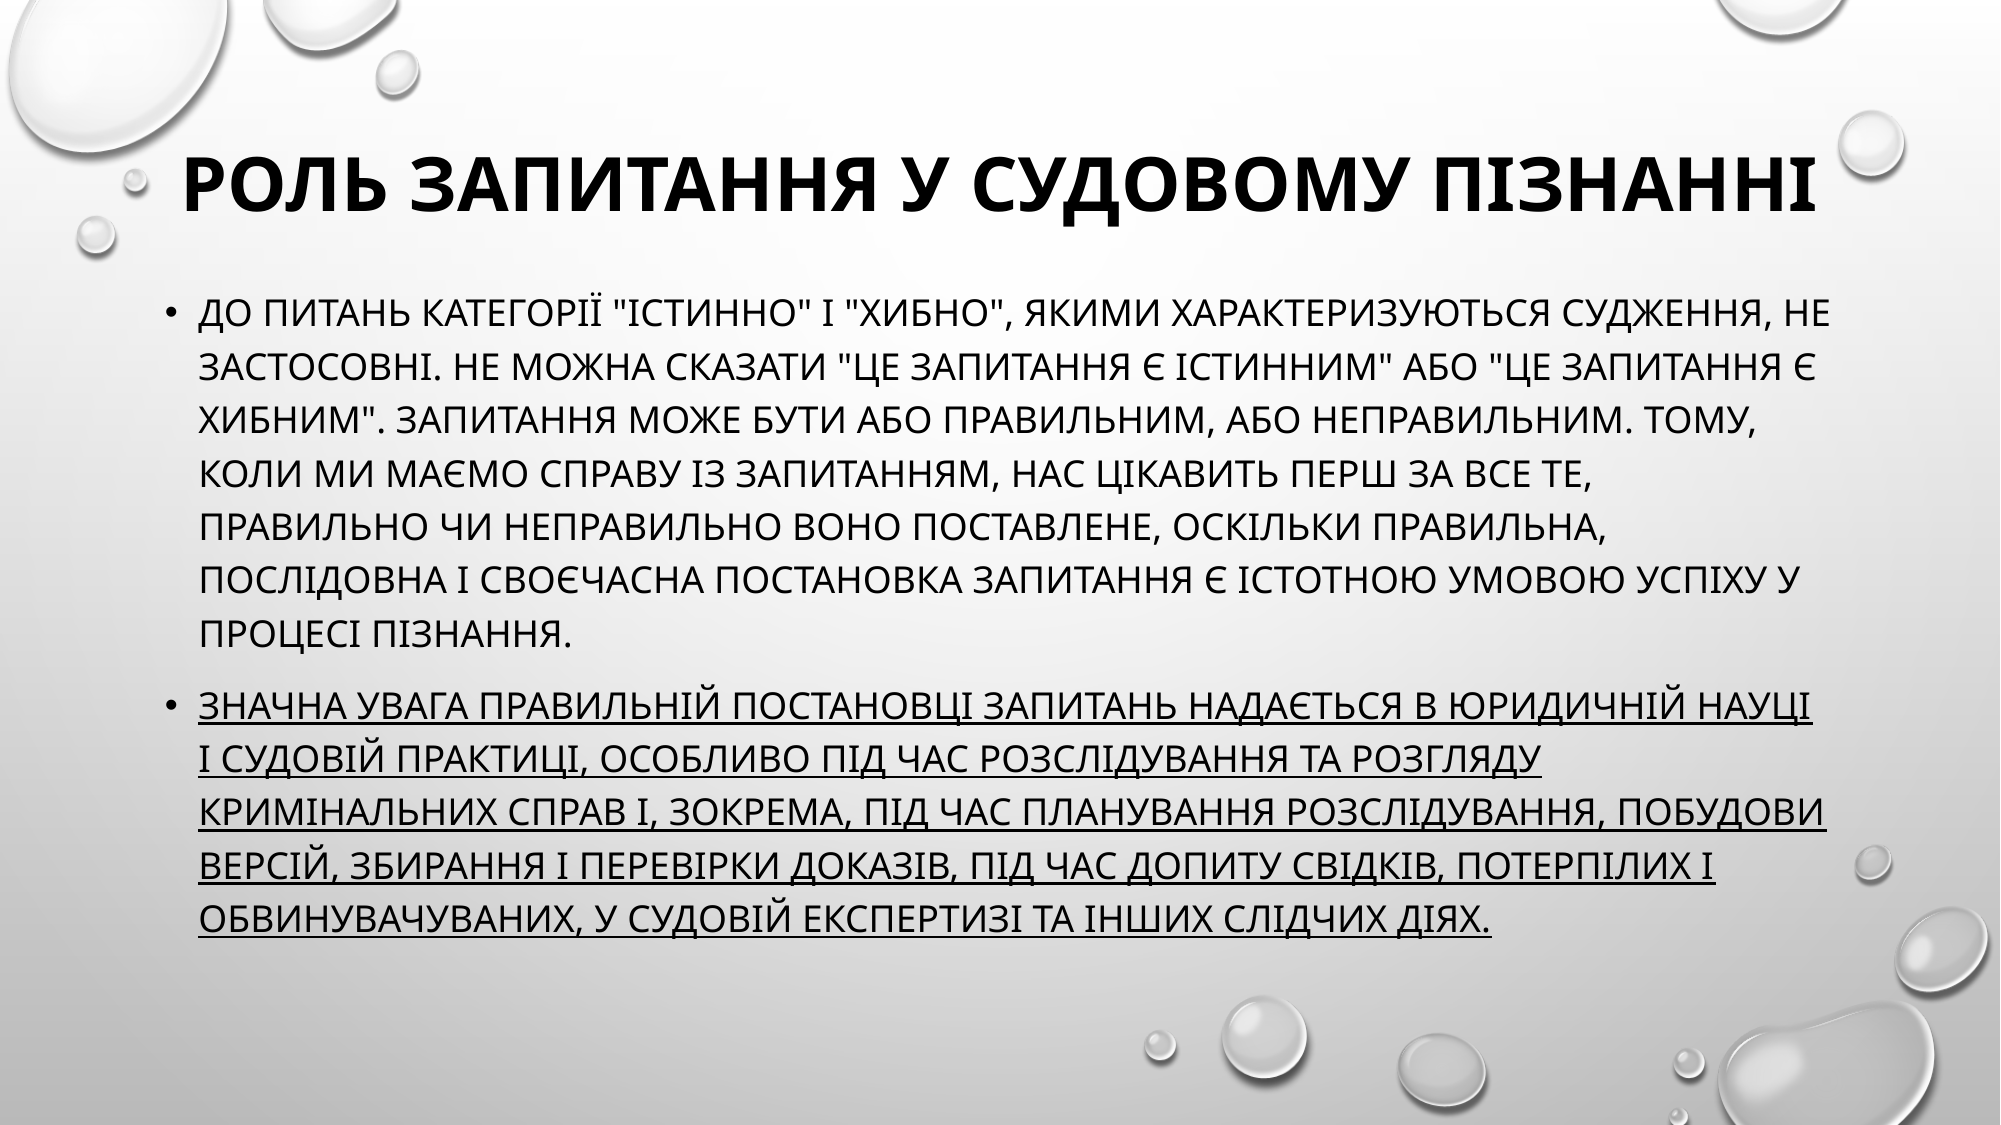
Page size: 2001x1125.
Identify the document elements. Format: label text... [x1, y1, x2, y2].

picture [0, 0, 2000, 1125]
list До питань категорії "істинно" і "хибно", якими характеризуються судження, не застосовні. Не можна сказати "Це запитання є істинним" або "Це запитання є хибним". Запитання може бути або правильним, або неправильним. Тому, коли ми маємо справу із запитанням, нас цікавить перш за все те, правильно чи неправильно воно поставлене, оскільки правильна, послідовна і своєчасна постановка запитання є істотною умовою успіху у процесі пізнання. Значна увага правильній постановці запитань надається в юридичній науці і судовій практиці, особливо під час розслідування та розгляду кримінальних справ і, зокрема, під час планування розслідування, побудови версій, збирання і перевірки доказів, під час допиту свідків, потерпілих і обвинувачуваних, у судовій експертизі та інших слідчих діях. [149, 273, 1850, 950]
title Роль запитання у судовому пізнанні [149, 101, 1851, 274]
